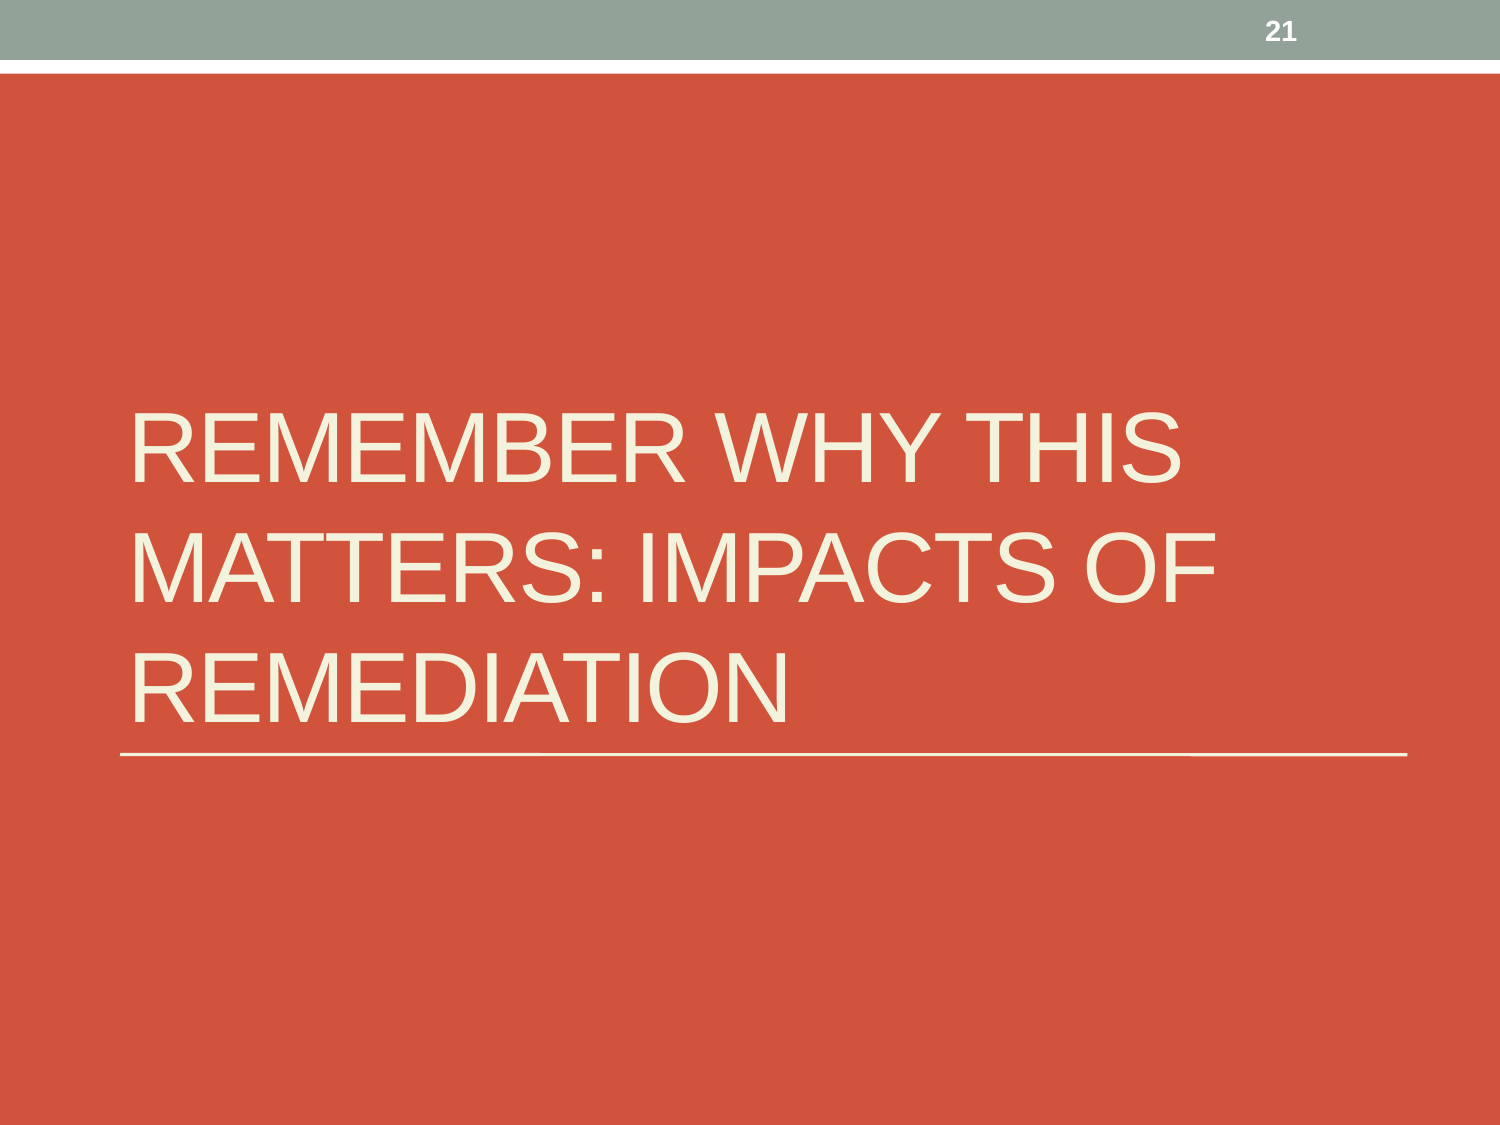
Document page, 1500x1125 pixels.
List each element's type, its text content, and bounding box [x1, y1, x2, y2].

slide_number 21 [1250, 3, 1425, 57]
title Remember why this matters: Impacts of remediation [112, 337, 1388, 750]
